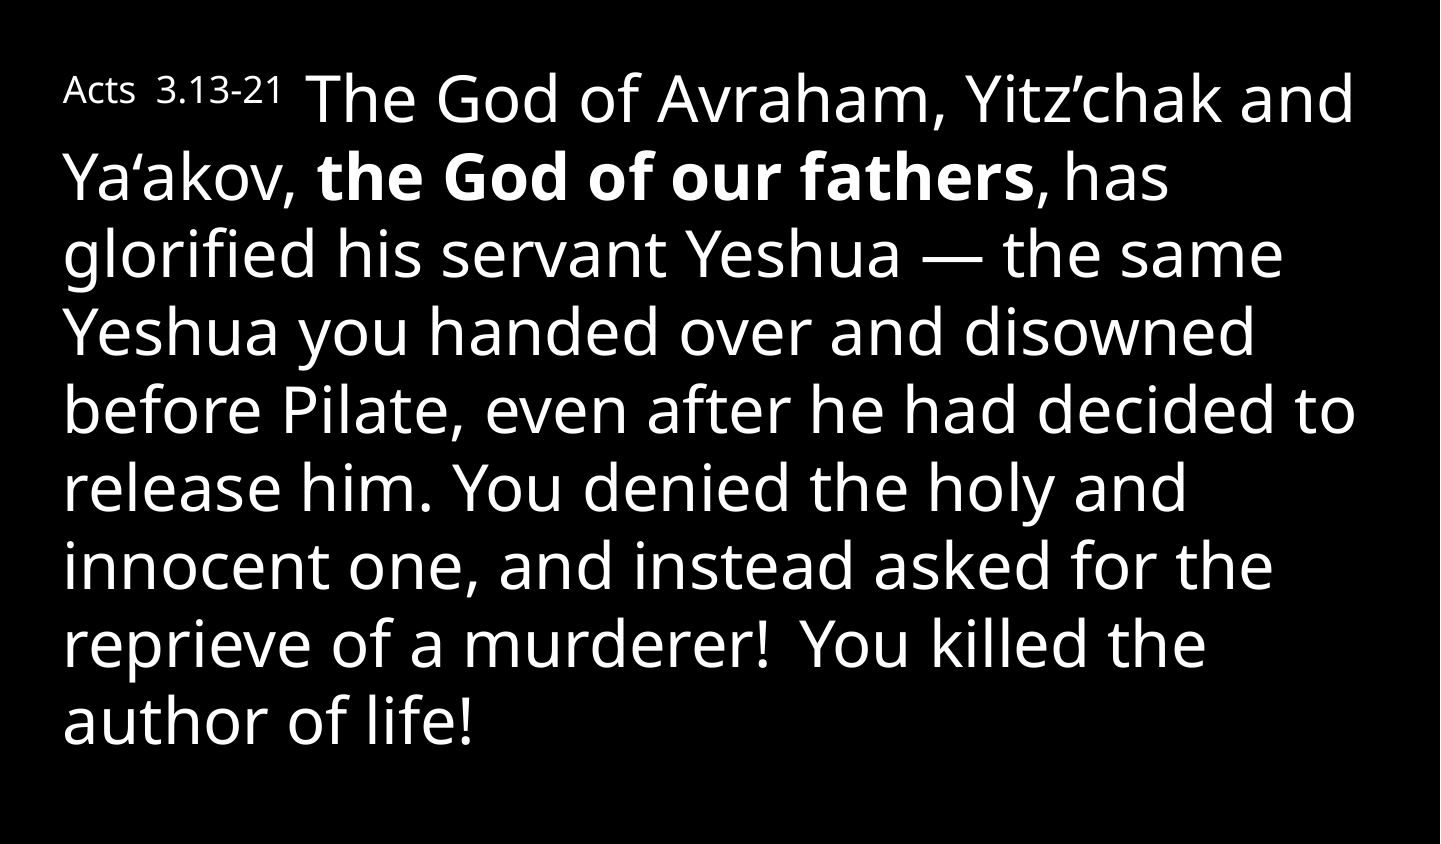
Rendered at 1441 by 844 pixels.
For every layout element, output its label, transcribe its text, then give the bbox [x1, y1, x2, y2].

subtitle Acts 3.13-21 The God of Avraham, Yitz’chak and Ya‘akov, the God of our fathers, has glorified his servant Yeshua — the same Yeshua you handed over and disowned before Pilate, even after he had decided to release him. You denied the holy and innocent one, and instead asked for the reprieve of a murderer! You killed the author of life! [48, 49, 1393, 782]
